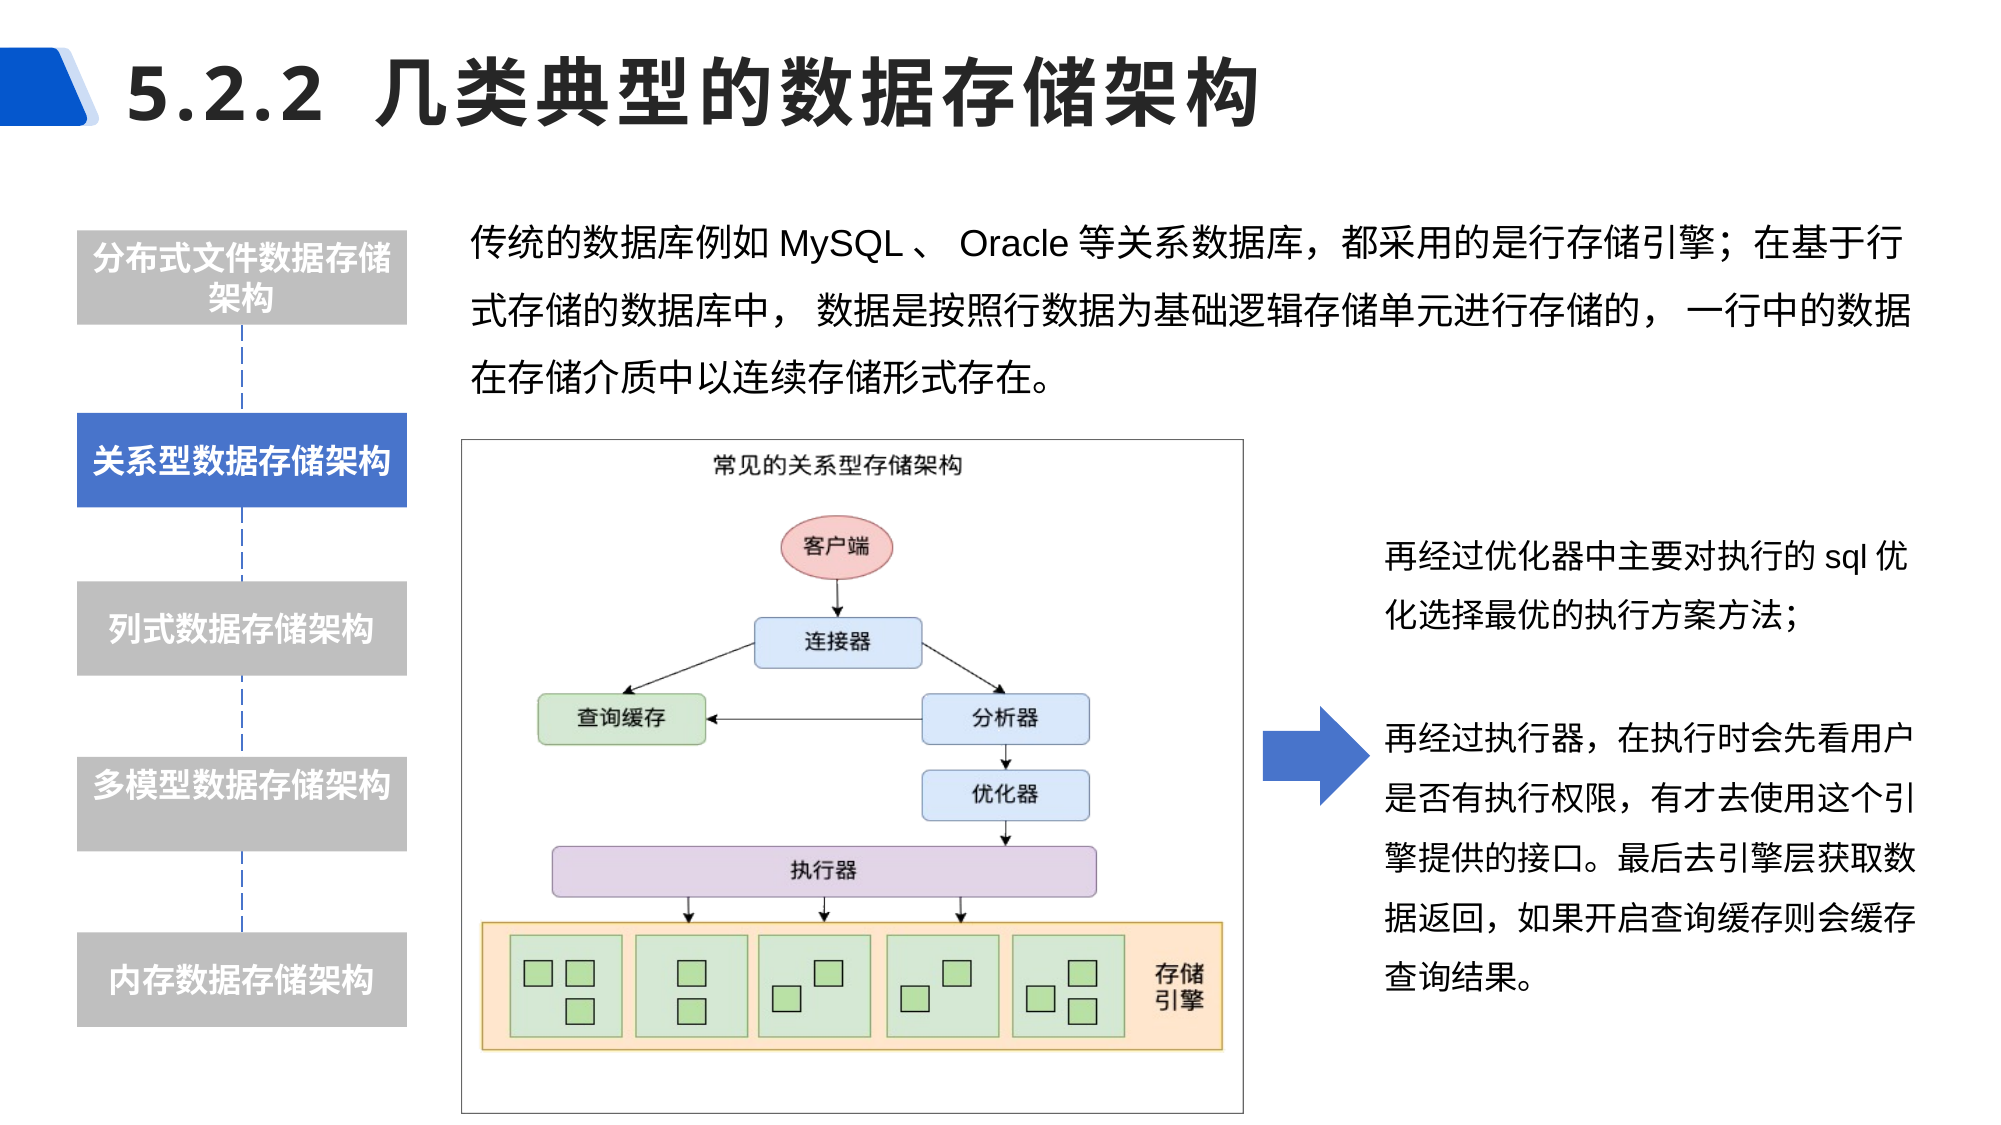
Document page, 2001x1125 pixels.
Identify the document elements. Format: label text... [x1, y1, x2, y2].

text_box 分布式文件数据存储架构 [77, 230, 407, 325]
text_box 多模型数据存储架构 [243, 756, 408, 852]
text_box 内存数据存储架构 [76, 931, 408, 1028]
text_box 多模型数据存储架构 [76, 756, 241, 852]
text_box [1261, 703, 1370, 809]
picture [460, 439, 1245, 1115]
text_box 列式数据存储架构 [243, 580, 408, 677]
text_box 5.2.2 几类典型的数据存储架构 [111, 15, 2000, 166]
text_box 关系型数据存储架构 [76, 412, 241, 508]
text_box 传统的数据库例如MySQL、Oracle等关系数据库，都采用的是行存储引擎；在基于行式存储的数据库中， 数据是按照行数据为基础逻辑存储单元进行存储的， 一行中的数据在存储介质中以连续存储形式存在。 [455, 189, 1934, 475]
text_box 再经过优化器中主要对执行的sql优化选择最优的执行方案方法； 再经过执行器，在执行时会先看用户是否有执行权限，有才去使用这个引擎提供的接口。最后去引擎层获取数据返回，如果开启查询缓存则会缓存查询结果。 [1370, 507, 1934, 1026]
text_box 关系型数据存储架构 [243, 412, 408, 508]
text_box 列式数据存储架构 [76, 580, 241, 677]
